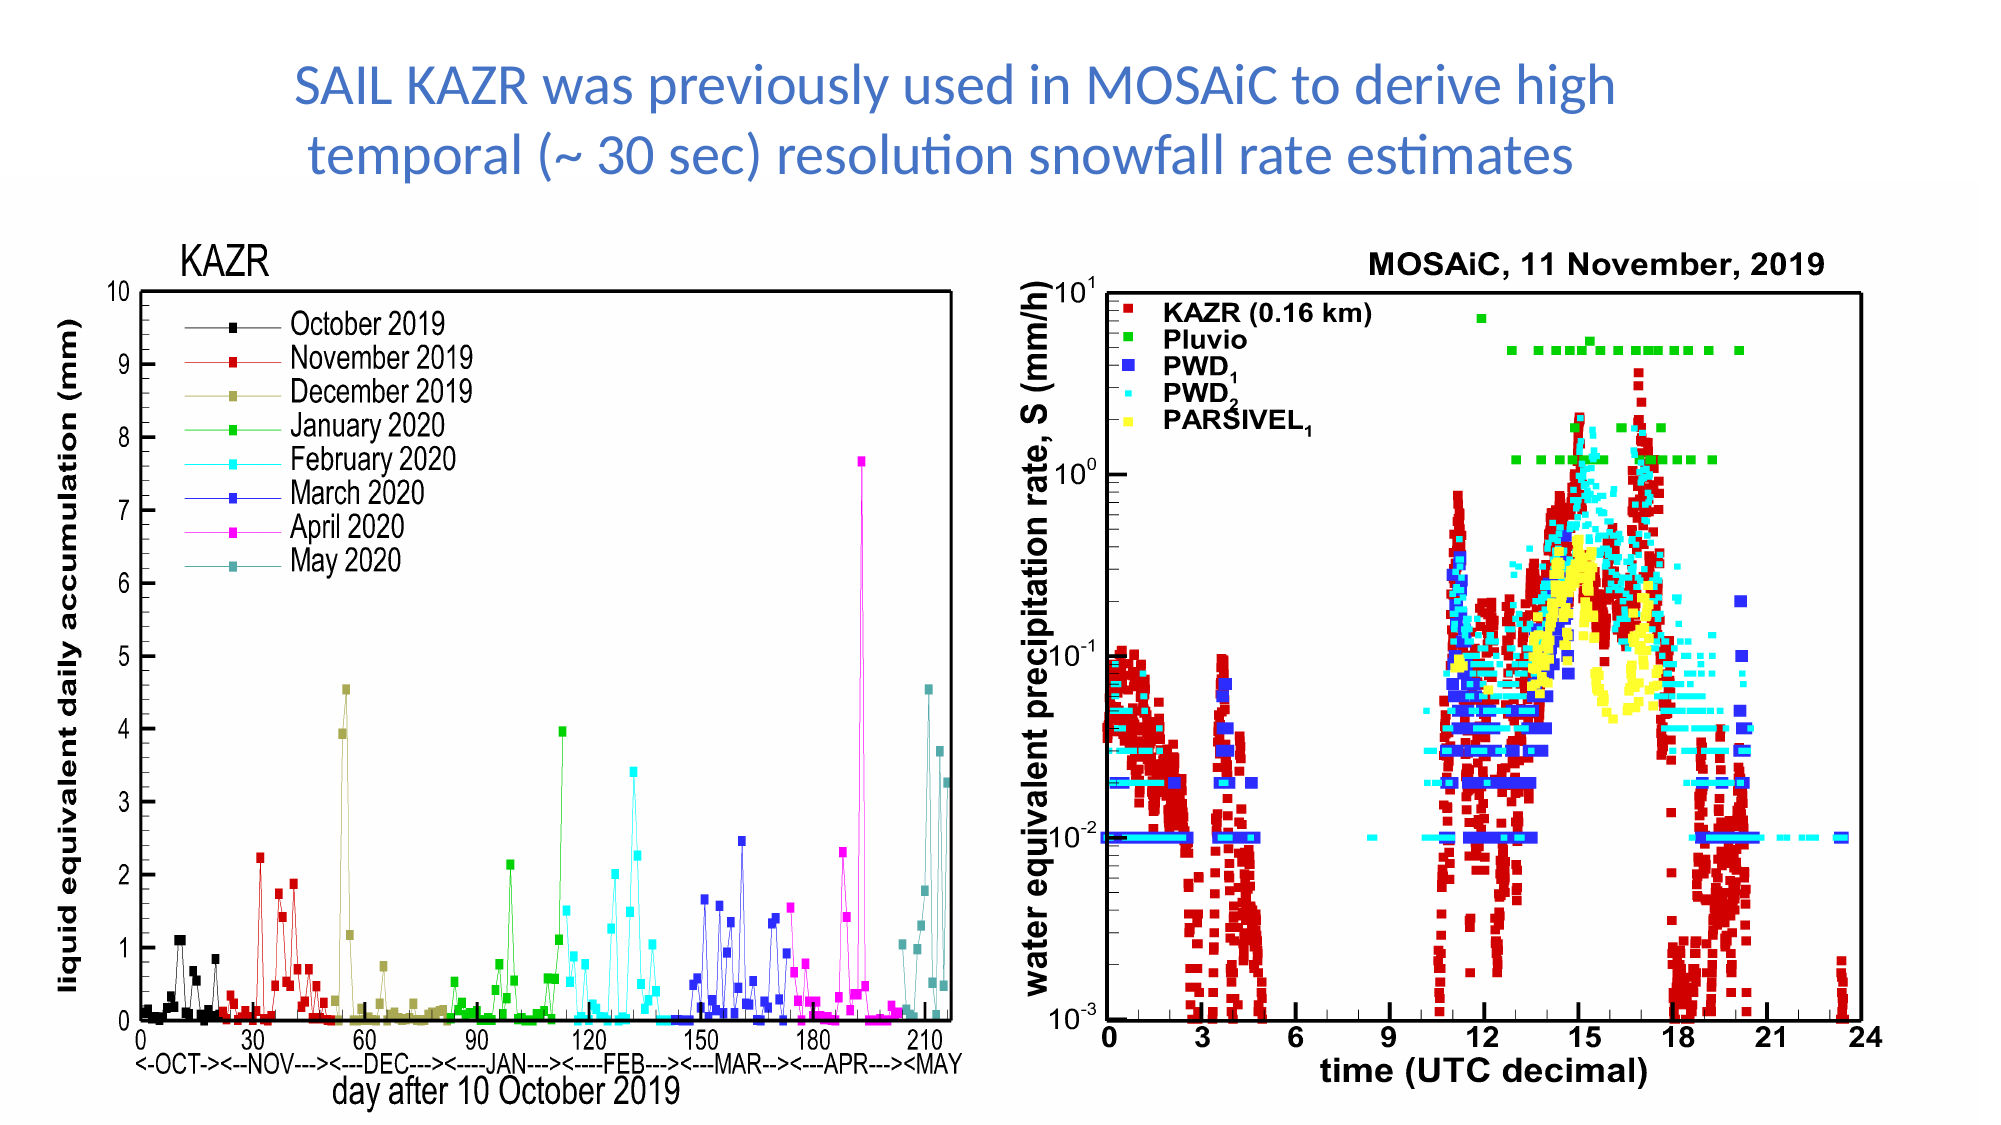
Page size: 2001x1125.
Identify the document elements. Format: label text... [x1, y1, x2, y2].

text_box SAIL KAZR was previously used in MOSAiC to derive high temporal (~ 30 sec) resolution snowfall rate estimates [279, 38, 1633, 179]
picture [0, 177, 1982, 1125]
